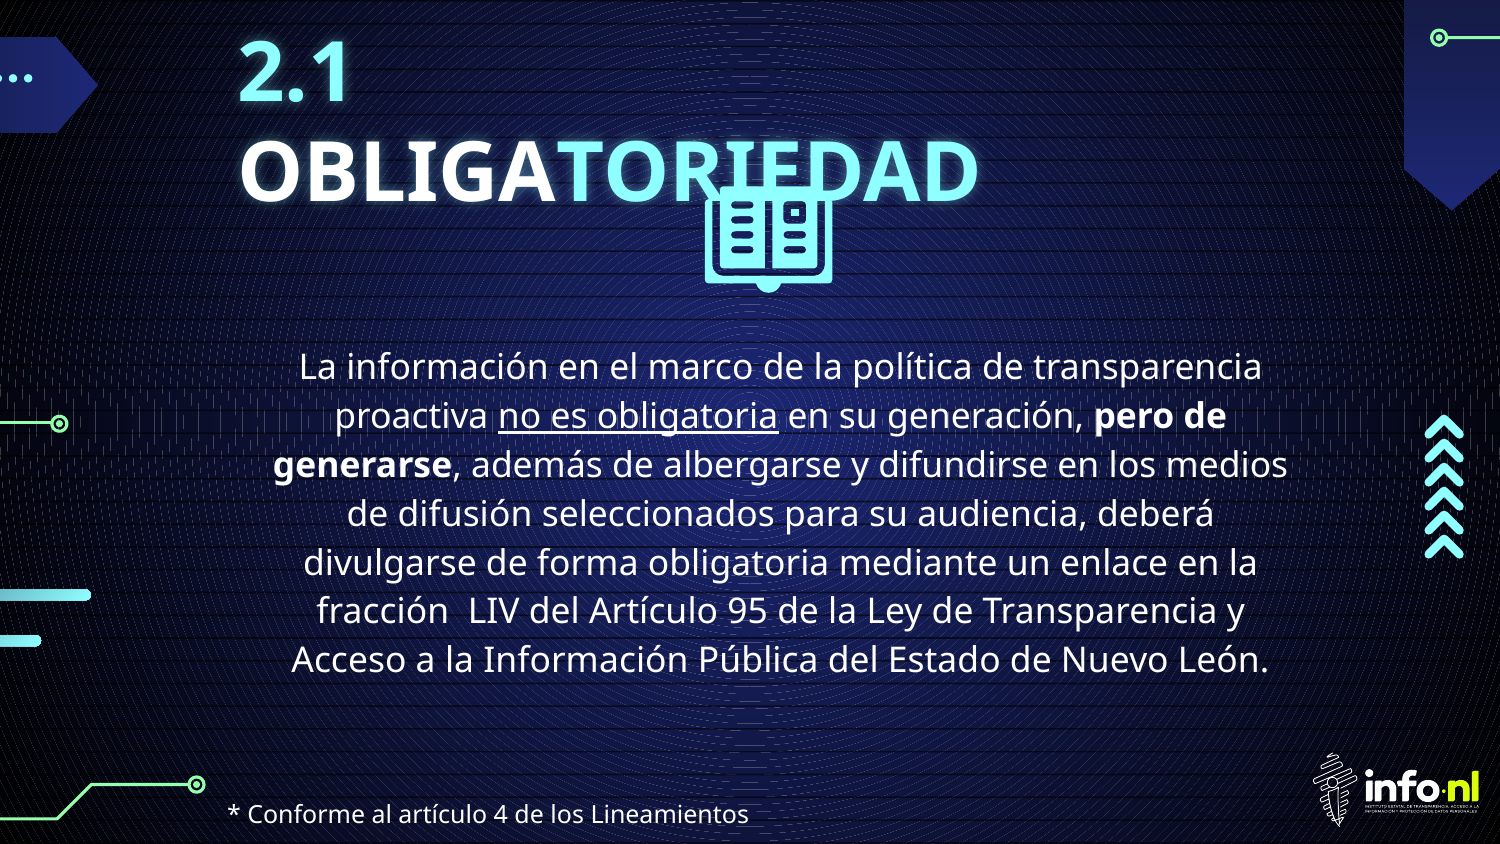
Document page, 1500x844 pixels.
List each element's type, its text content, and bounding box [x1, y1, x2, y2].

title 2.1 OBLIGATORIEDAD [222, 48, 1100, 189]
subtitle * Conforme al artículo 4 de los Lineamientos [212, 779, 981, 843]
picture [1312, 751, 1481, 828]
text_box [704, 185, 833, 294]
subtitle La información en el marco de la política de transparencia proactiva no es obligatoria en su generación, pero de generarse, además de albergarse y difundirse en los medios de difusión seleccionados para su audiencia, deberá divulgarse de forma obligatoria mediante un enlace en la fracción LIV del Artículo 95 de la Ley de Transparencia y Acceso a la Información Pública del Estado de Nuevo León. [254, 322, 1308, 629]
